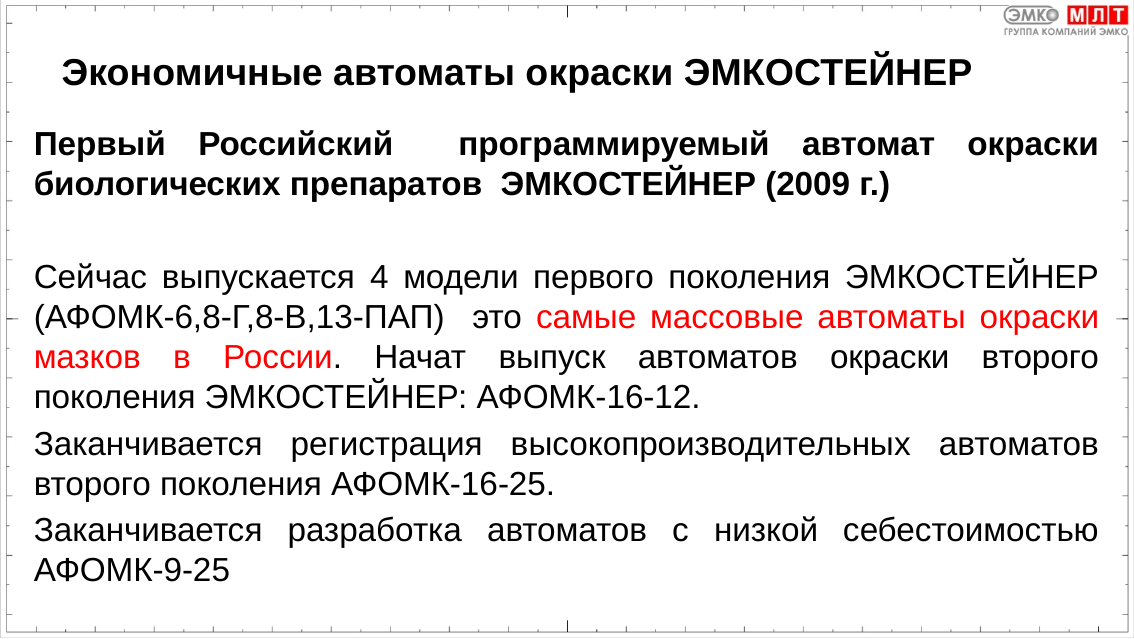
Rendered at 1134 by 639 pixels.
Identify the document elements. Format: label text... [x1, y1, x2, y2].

text_box Экономичные автоматы окраски ЭМКОСТЕЙНЕР [35, 35, 1000, 107]
subtitle Первый Российский программируемый автомат окраски биологических препаратов ЭМКОСТЕЙНЕР (2009 г.) Сейчас выпускается 4 модели первого поколения ЭМКОСТЕЙНЕР (АФОМК-6,8-Г,8-В,13-ПАП) это самые массовые автоматы окраски мазков в России. Начат выпуск автоматов окраски второго поколения ЭМКОСТЕЙНЕР: АФОМК-16-12. Заканчивается регистрация высокопроизводительных автоматов второго поколения АФОМК-16-25. Заканчивается разработка автоматов с низкой себестоимостью АФОМК-9-25 [23, 70, 1111, 234]
picture [0, 0, 1134, 638]
